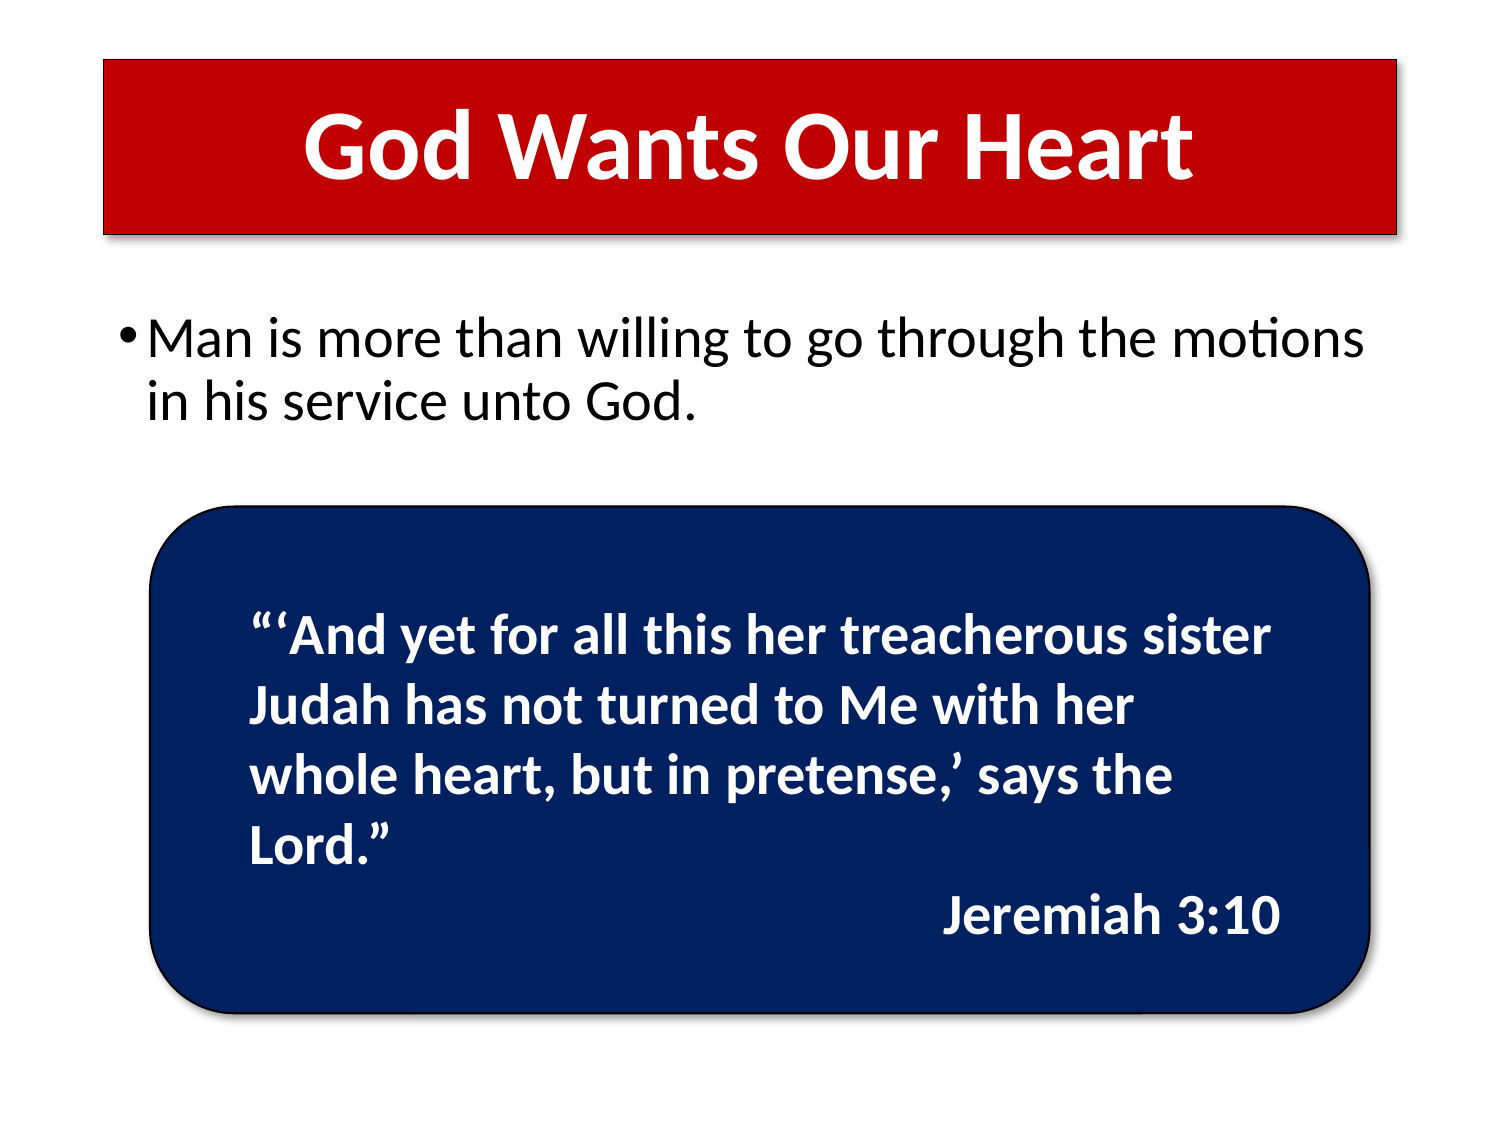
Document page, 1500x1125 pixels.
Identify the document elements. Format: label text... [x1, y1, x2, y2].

text_box [148, 505, 1371, 1015]
list Man is more than willing to go through the motions in his service unto God. [103, 299, 1397, 1014]
title God Wants Our Heart [103, 59, 1397, 235]
text_box “‘And yet for all this her treacherous sister Judah has not turned to Me with her whole heart, but in pretense,’ says the Lord.” Jeremiah 3:10 [234, 589, 1296, 954]
